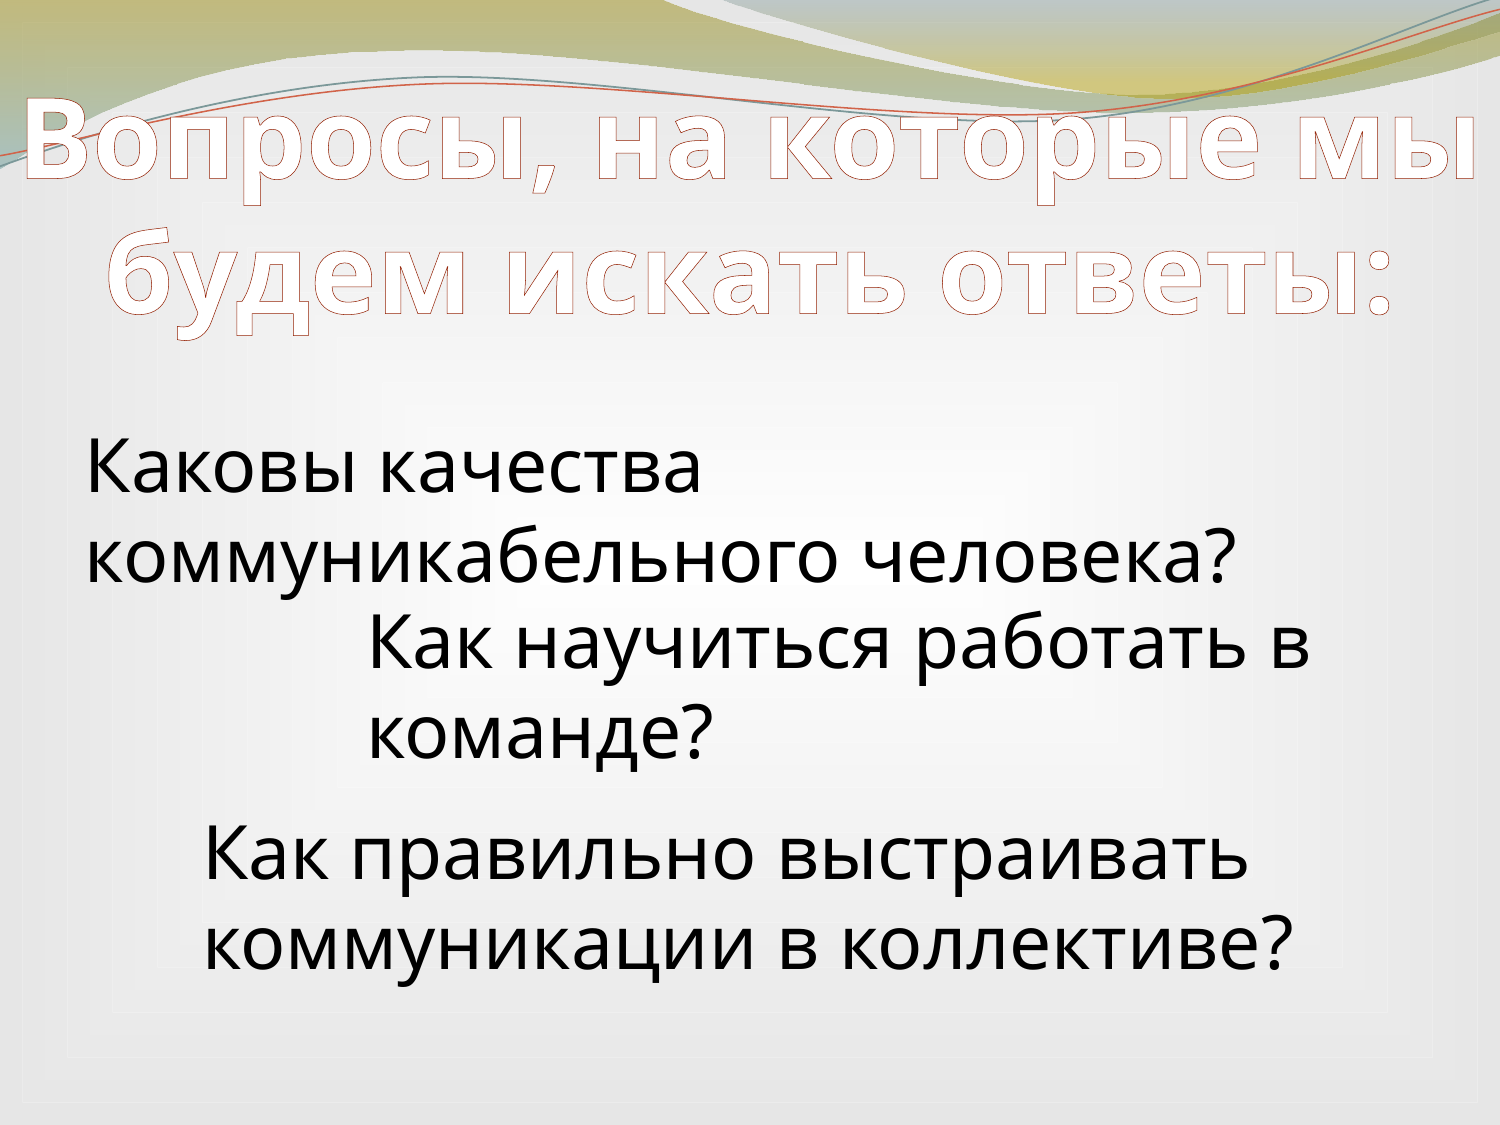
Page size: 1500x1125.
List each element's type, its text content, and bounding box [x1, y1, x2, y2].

text_box Как научиться работать в команде? [351, 585, 1348, 796]
text_box Каковы качества коммуникабельного человека? [70, 410, 1372, 695]
text_box Как правильно выстраивать коммуникации в коллективе? [187, 796, 1465, 1082]
text_box Вопросы, на которые мы будем искать ответы: [0, 58, 1500, 344]
